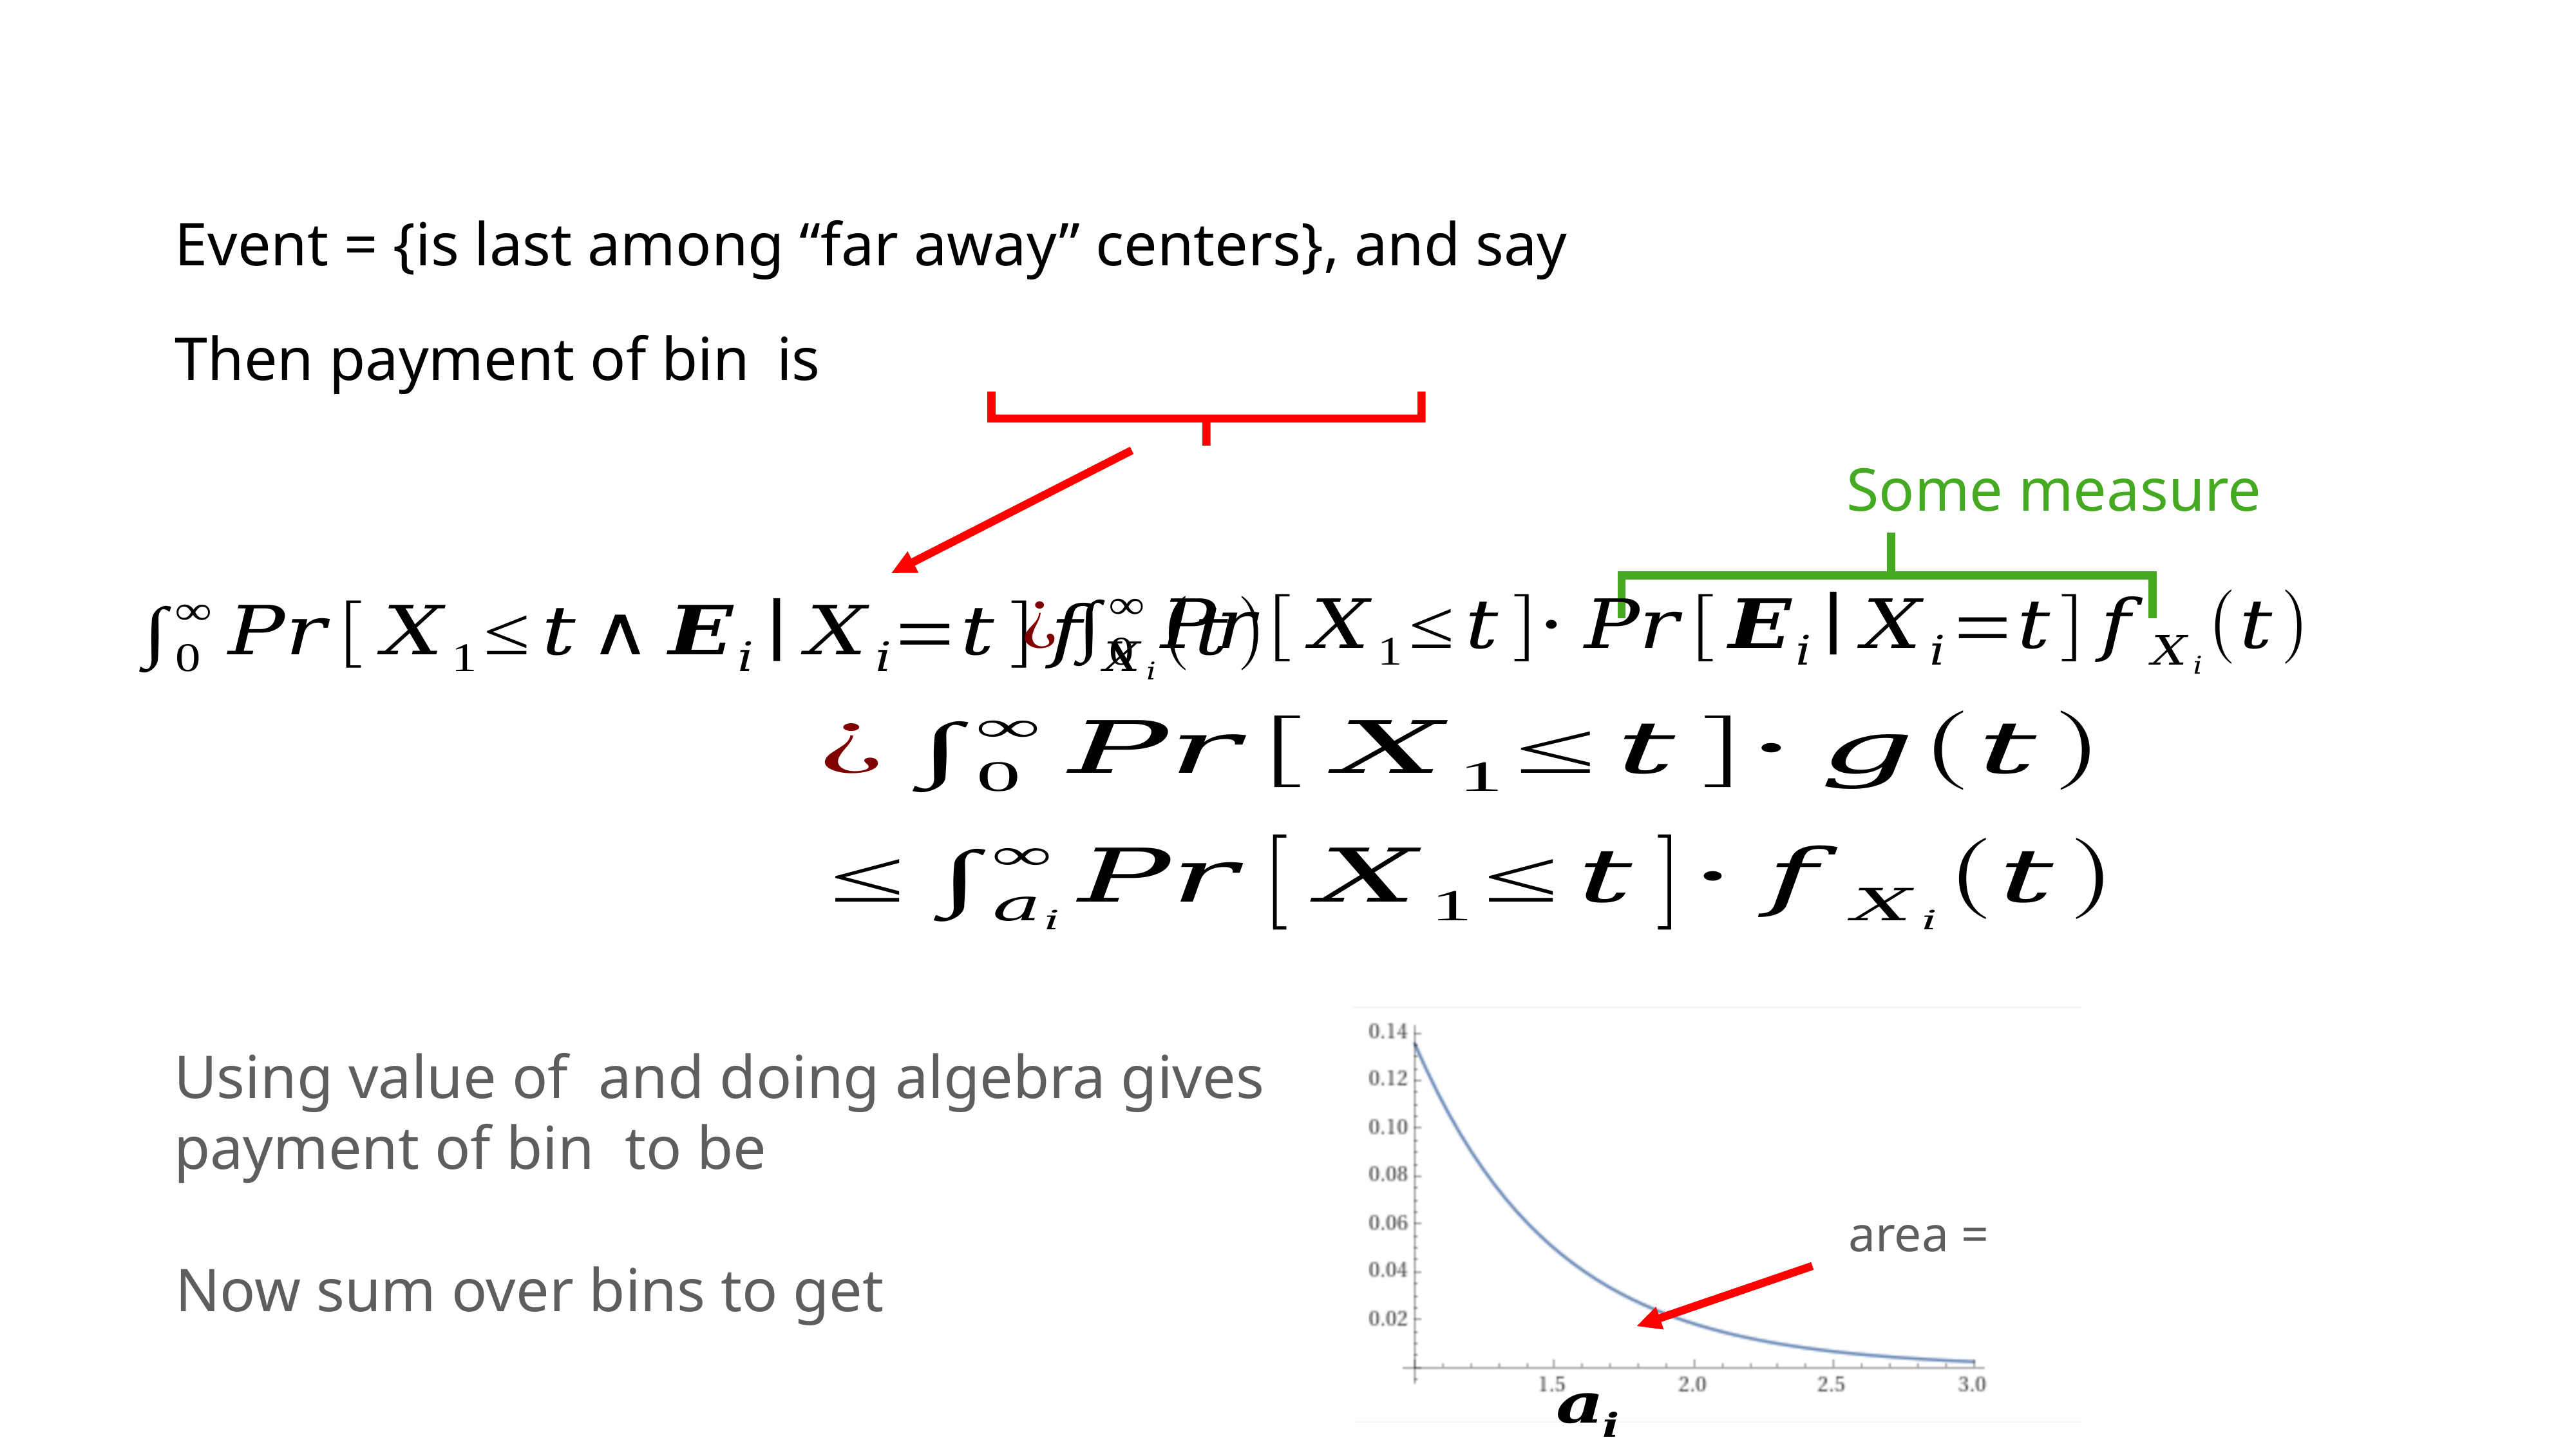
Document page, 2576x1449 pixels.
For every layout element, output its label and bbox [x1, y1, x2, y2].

text_box [1551, 1197, 2029, 1444]
text_box [891, 450, 1132, 573]
text_box [1621, 533, 2153, 618]
picture [1352, 1007, 2081, 1423]
text_box [991, 392, 1422, 446]
